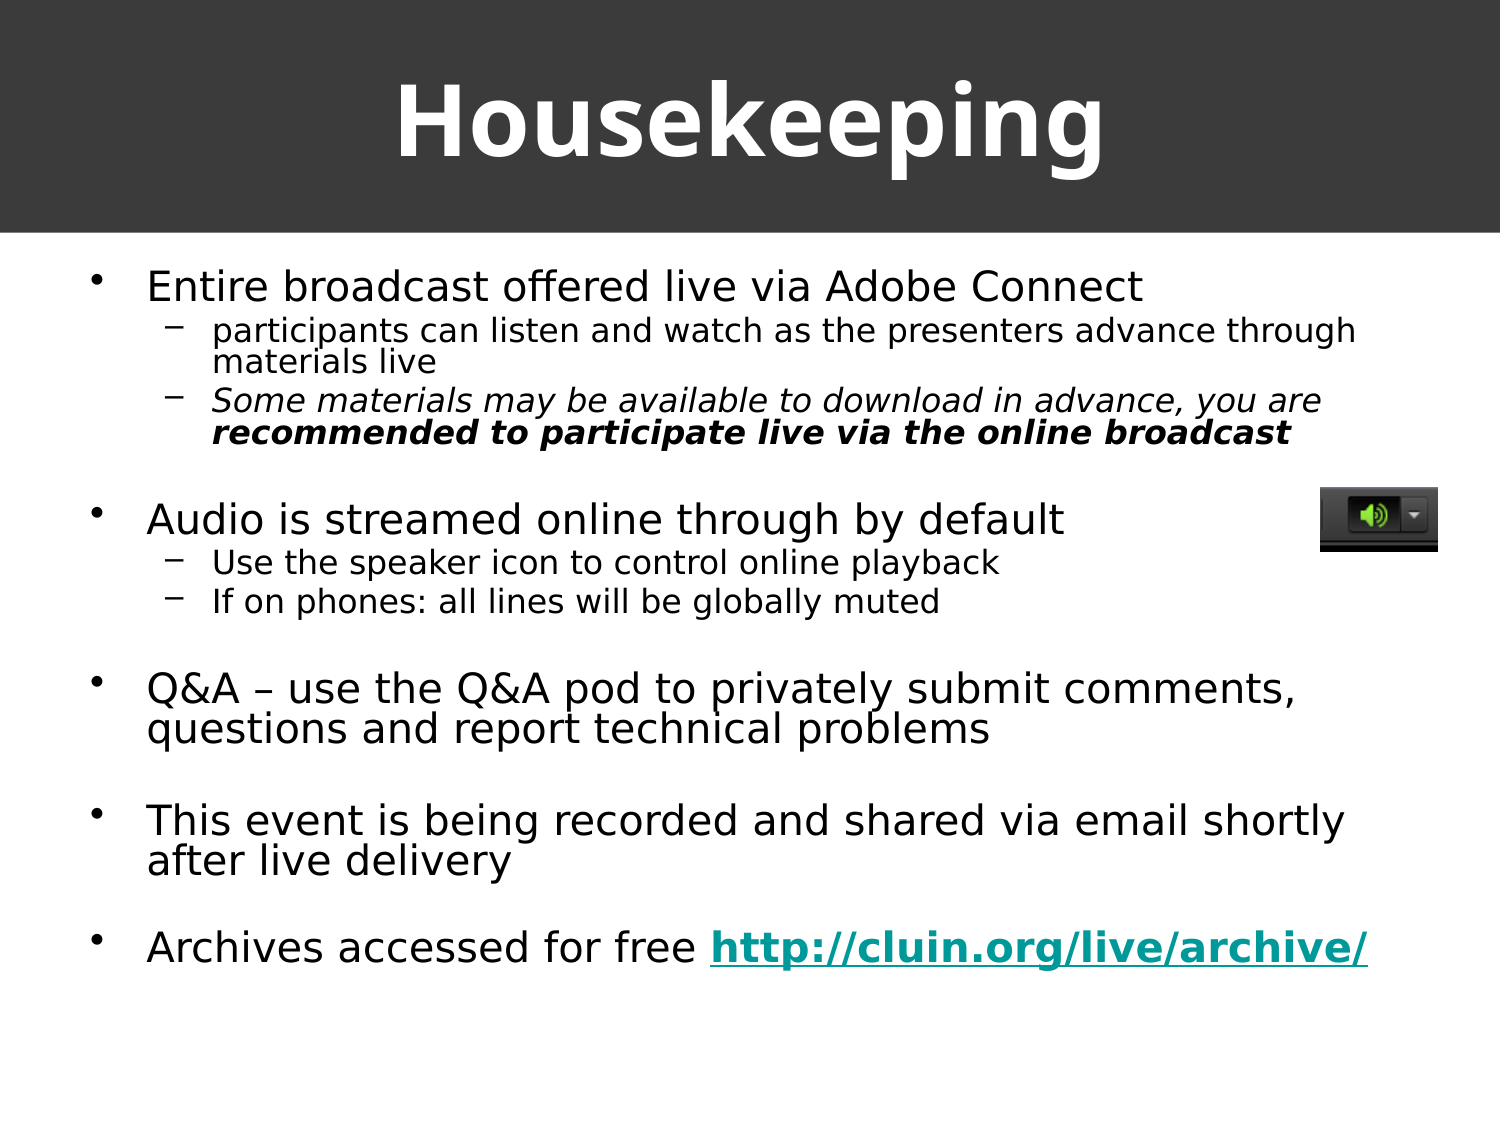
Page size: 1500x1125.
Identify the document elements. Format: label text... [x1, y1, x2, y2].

list Entire broadcast offered live via Adobe Connect participants can listen and watch as the presenters advance through materials live Some materials may be available to download in advance, you are recommended to participate live via the online broadcast Audio is streamed online through by default Use the speaker icon to control online playback If on phones: all lines will be globally muted Q&A – use the Q&A pod to privately submit comments, questions and report technical problems This event is being recorded and shared via email shortly after live delivery Archives accessed for free http://cluin.org/live/archive/ [74, 262, 1449, 1006]
picture [1320, 487, 1439, 553]
title Housekeeping [0, 0, 1500, 233]
